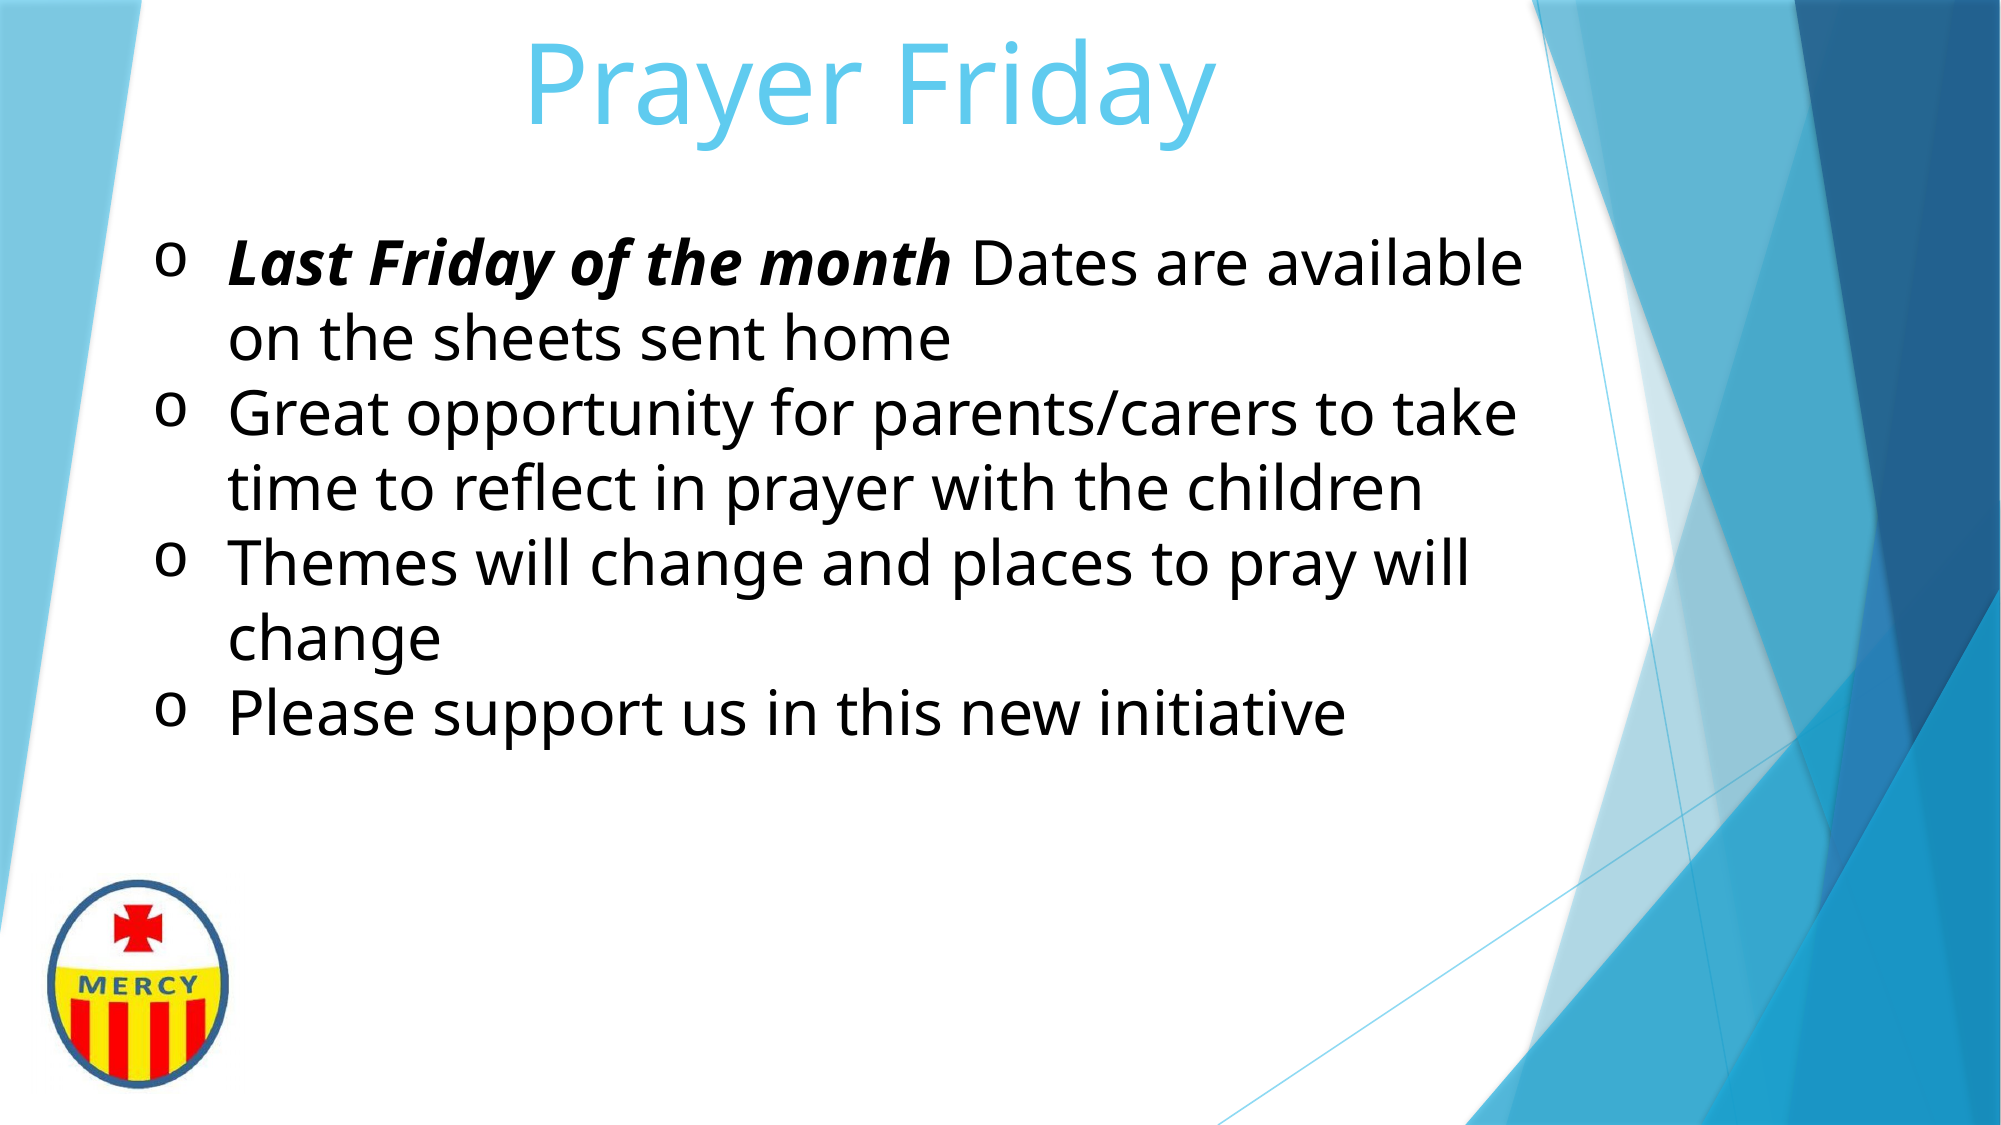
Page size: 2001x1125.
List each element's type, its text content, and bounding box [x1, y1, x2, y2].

title Prayer Friday [462, 0, 1232, 155]
text_box Last Friday of the month Dates are available on the sheets sent home Great opportunity for parents/carers to take time to reflect in prayer with the children Themes will change and places to pray will change Please support us in this new initiative [137, 215, 1557, 755]
picture [26, 873, 248, 1095]
